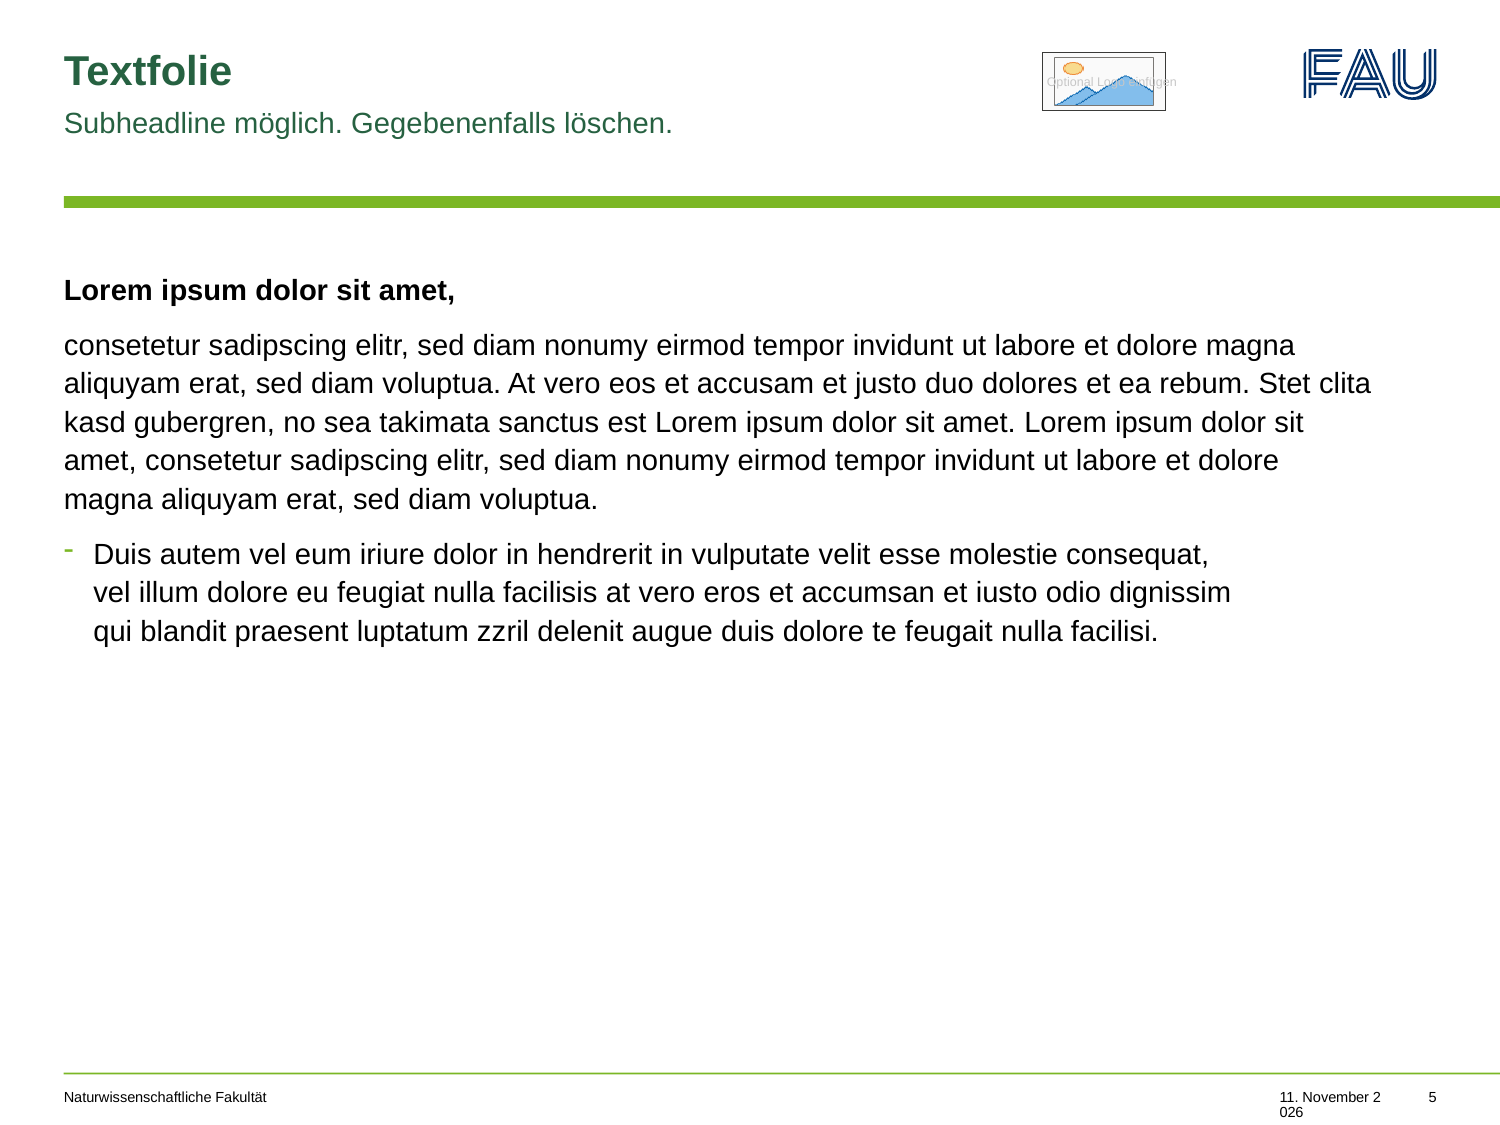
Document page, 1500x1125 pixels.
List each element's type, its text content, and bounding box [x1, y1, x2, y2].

list Lorem ipsum dolor sit amet, consetetur sadipscing elitr, sed diam nonumy eirmod tempor invidunt ut labore et dolore magna aliquyam erat, sed diam voluptua. At vero eos et accusam et justo duo dolores et ea rebum. Stet clita kasd gubergren, no sea takimata sanctus est Lorem ipsum dolor sit amet. Lorem ipsum dolor sit amet, consetetur sadipscing elitr, sed diam nonumy eirmod tempor invidunt ut labore et dolore magna aliquyam erat, sed diam voluptua. Duis autem vel eum iriure dolor in hendrerit in vulputate velit esse molestie consequat, vel illum dolore eu feugiat nulla facilisis at vero eros et accumsan et iusto odio dignissim qui blandit praesent luptatum zzril delenit augue duis dolore te feugait nulla facilisi. [63, 267, 1437, 1018]
picture [1037, 49, 1171, 113]
list Subheadline möglich. Gegebenenfalls löschen. [63, 100, 906, 137]
slide_number 5 [1406, 1088, 1437, 1106]
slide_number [1279, 1088, 1387, 1106]
footer Naturwissenschaftliche Fakultät [63, 1088, 737, 1106]
title Textfolie [63, 49, 906, 95]
